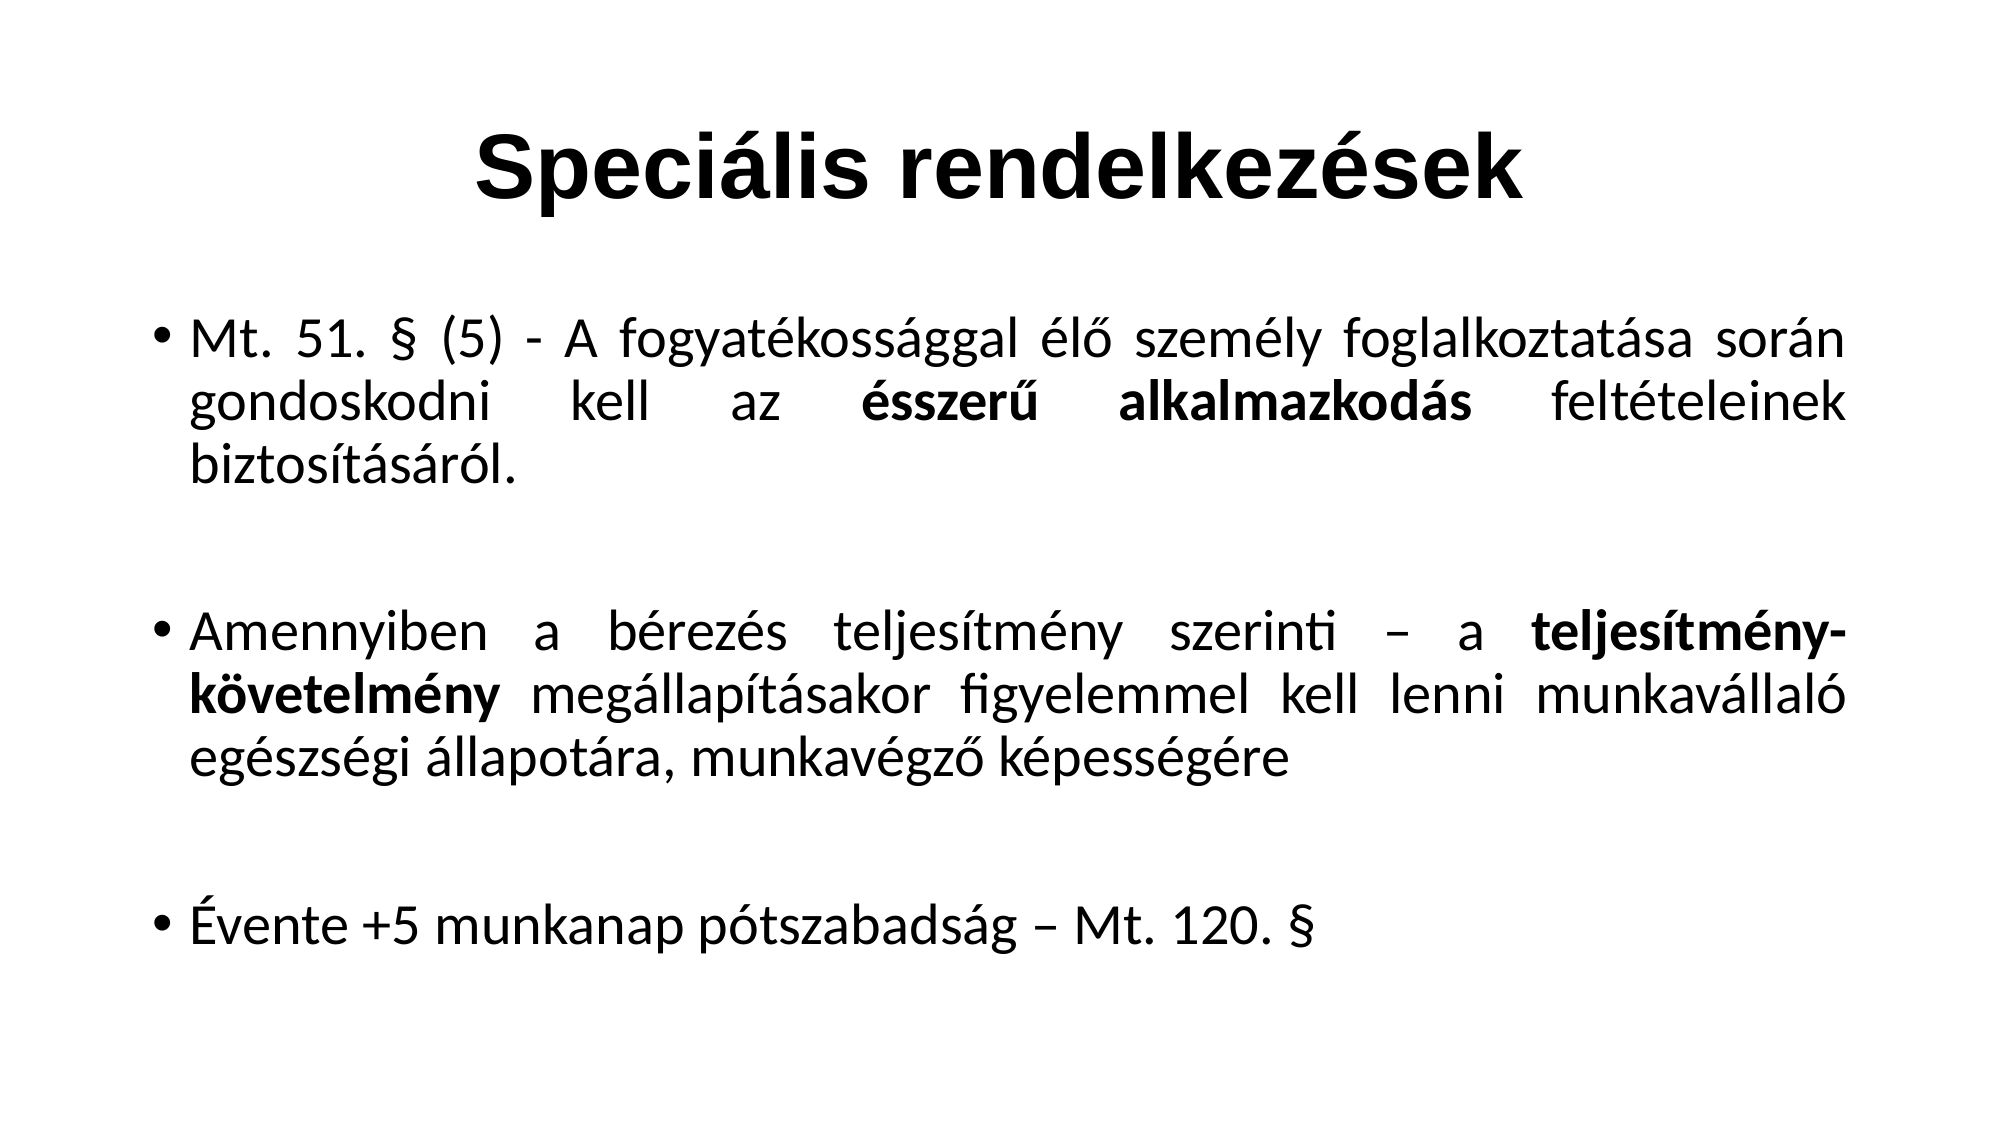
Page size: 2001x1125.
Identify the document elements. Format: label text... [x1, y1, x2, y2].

list Mt. 51. § (5) - A fogyatékossággal élő személy foglalkoztatása során gondoskodni kell az ésszerű alkalmazkodás feltételeinek biztosításáról. Amennyiben a bérezés teljesítmény szerinti – a teljesítmény-követelmény megállapításakor figyelemmel kell lenni munkavállaló egészségi állapotára, munkavégző képességére Évente +5 munkanap pótszabadság – Mt. 120. § [137, 299, 1863, 1014]
title Speciális rendelkezések [137, 59, 1863, 278]
